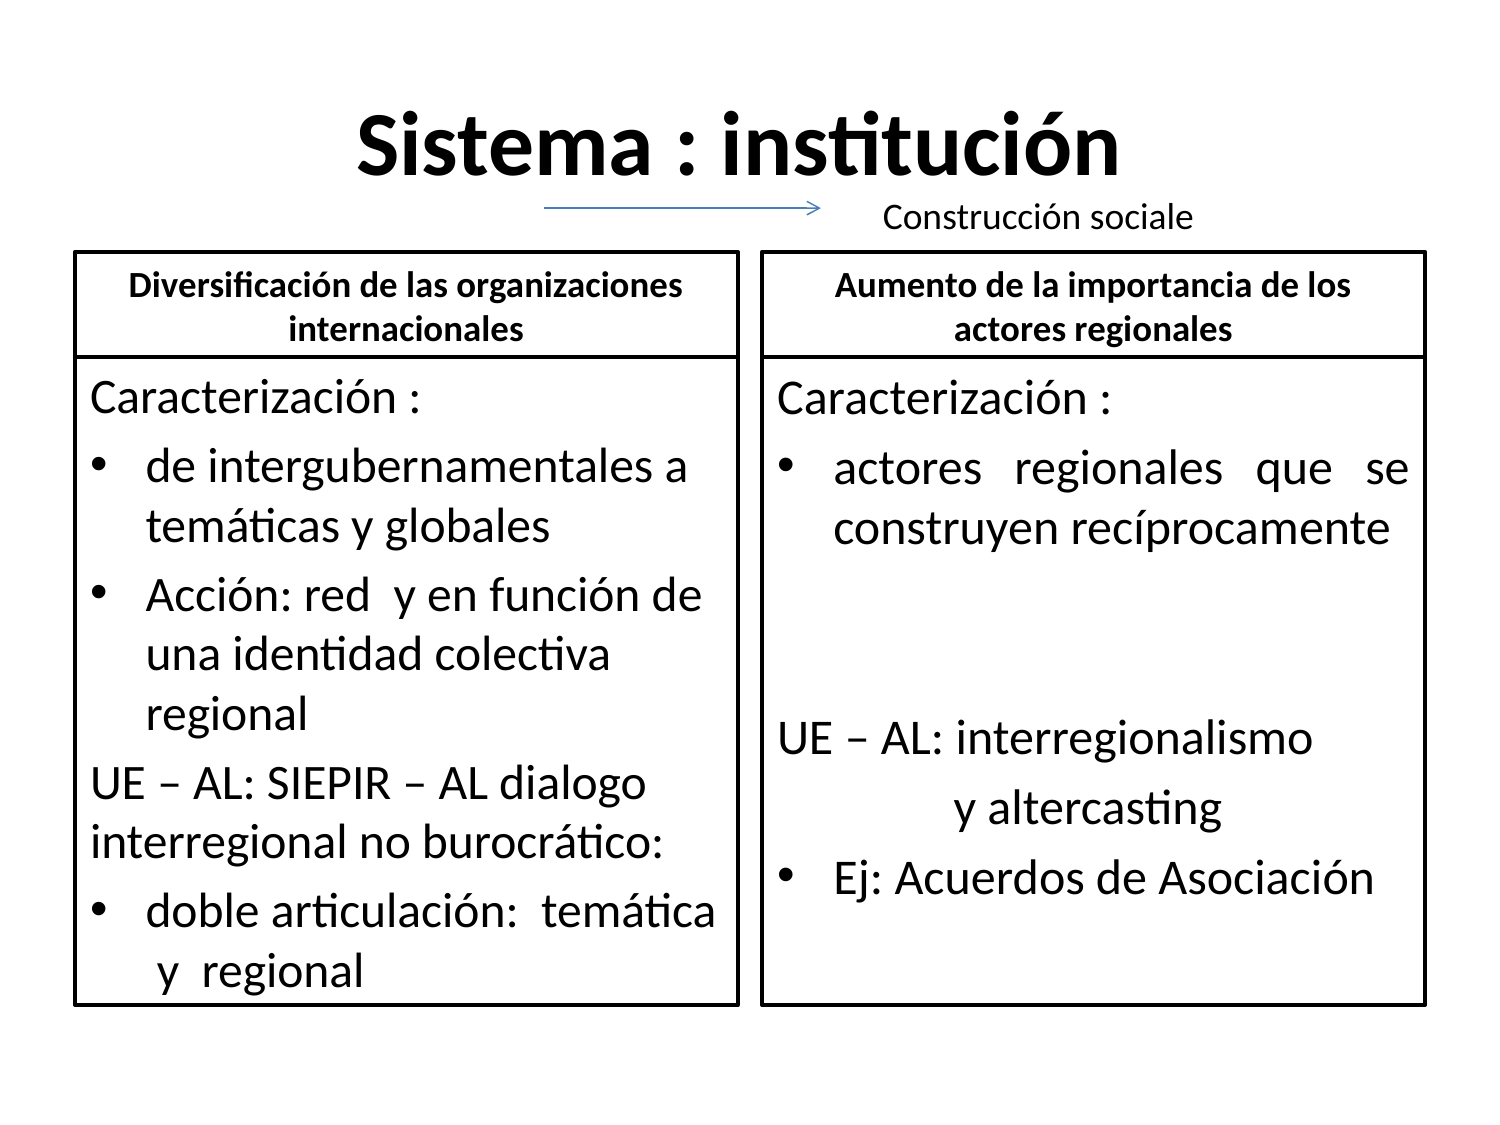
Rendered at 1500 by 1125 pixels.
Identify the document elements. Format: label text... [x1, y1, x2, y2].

list Aumento de la importancia de los actores regionales [760, 250, 1427, 355]
text_box Construcción sociale [868, 184, 1282, 245]
title Sistema : institución [75, 45, 1425, 233]
list Caracterización : actores regionales que se construyen recíprocamente UE – AL: interregionalismo y altercasting Ej: Acuerdos de Asociación [760, 355, 1427, 1007]
list Diversificación de las organizaciones internacionales [73, 250, 740, 355]
list Caracterización : de intergubernamentales a temáticas y globales Acción: red y en función de una identidad colectiva regional UE – AL: SIEPIR – AL dialogo interregional no burocrático: doble articulación: temática y regional [73, 355, 740, 1007]
